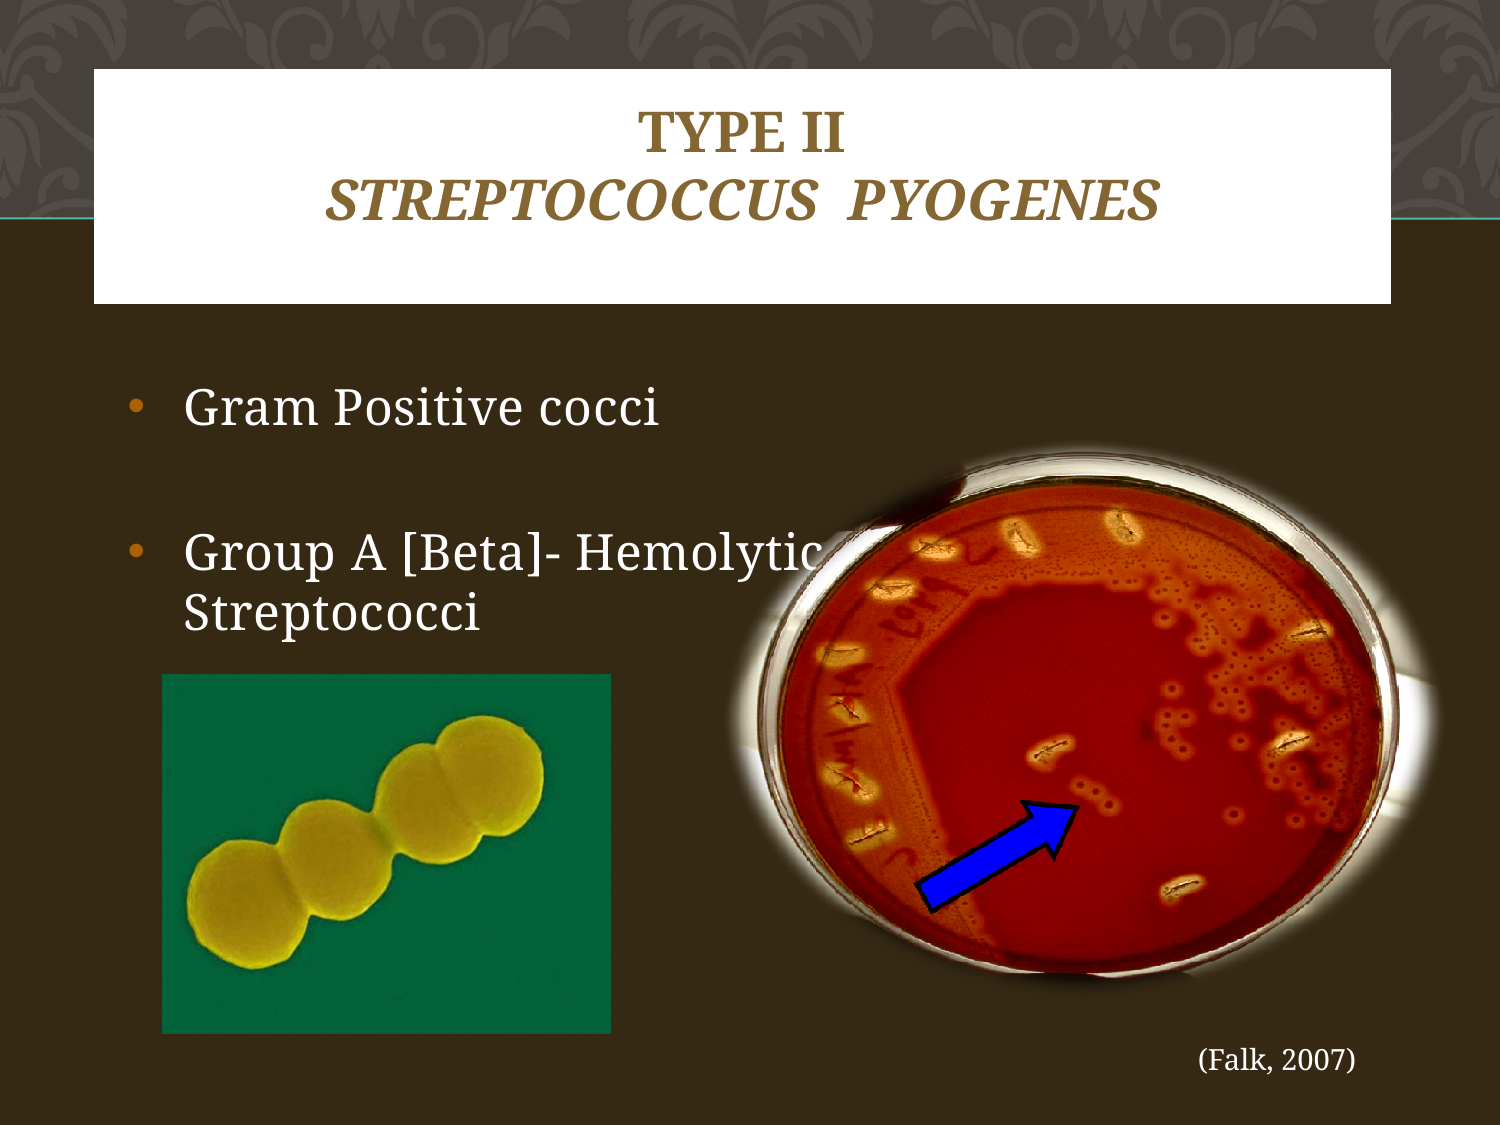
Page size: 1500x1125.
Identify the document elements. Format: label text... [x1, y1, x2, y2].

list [720, 437, 1448, 1001]
list Gram Positive cocci Group A [Beta]- Hemolytic Streptococci [112, 367, 963, 1004]
picture [162, 674, 611, 1035]
title Type II Streptococcus pyogenes [94, 69, 1391, 304]
text_box (Falk, 2007) [1183, 1033, 1371, 1084]
